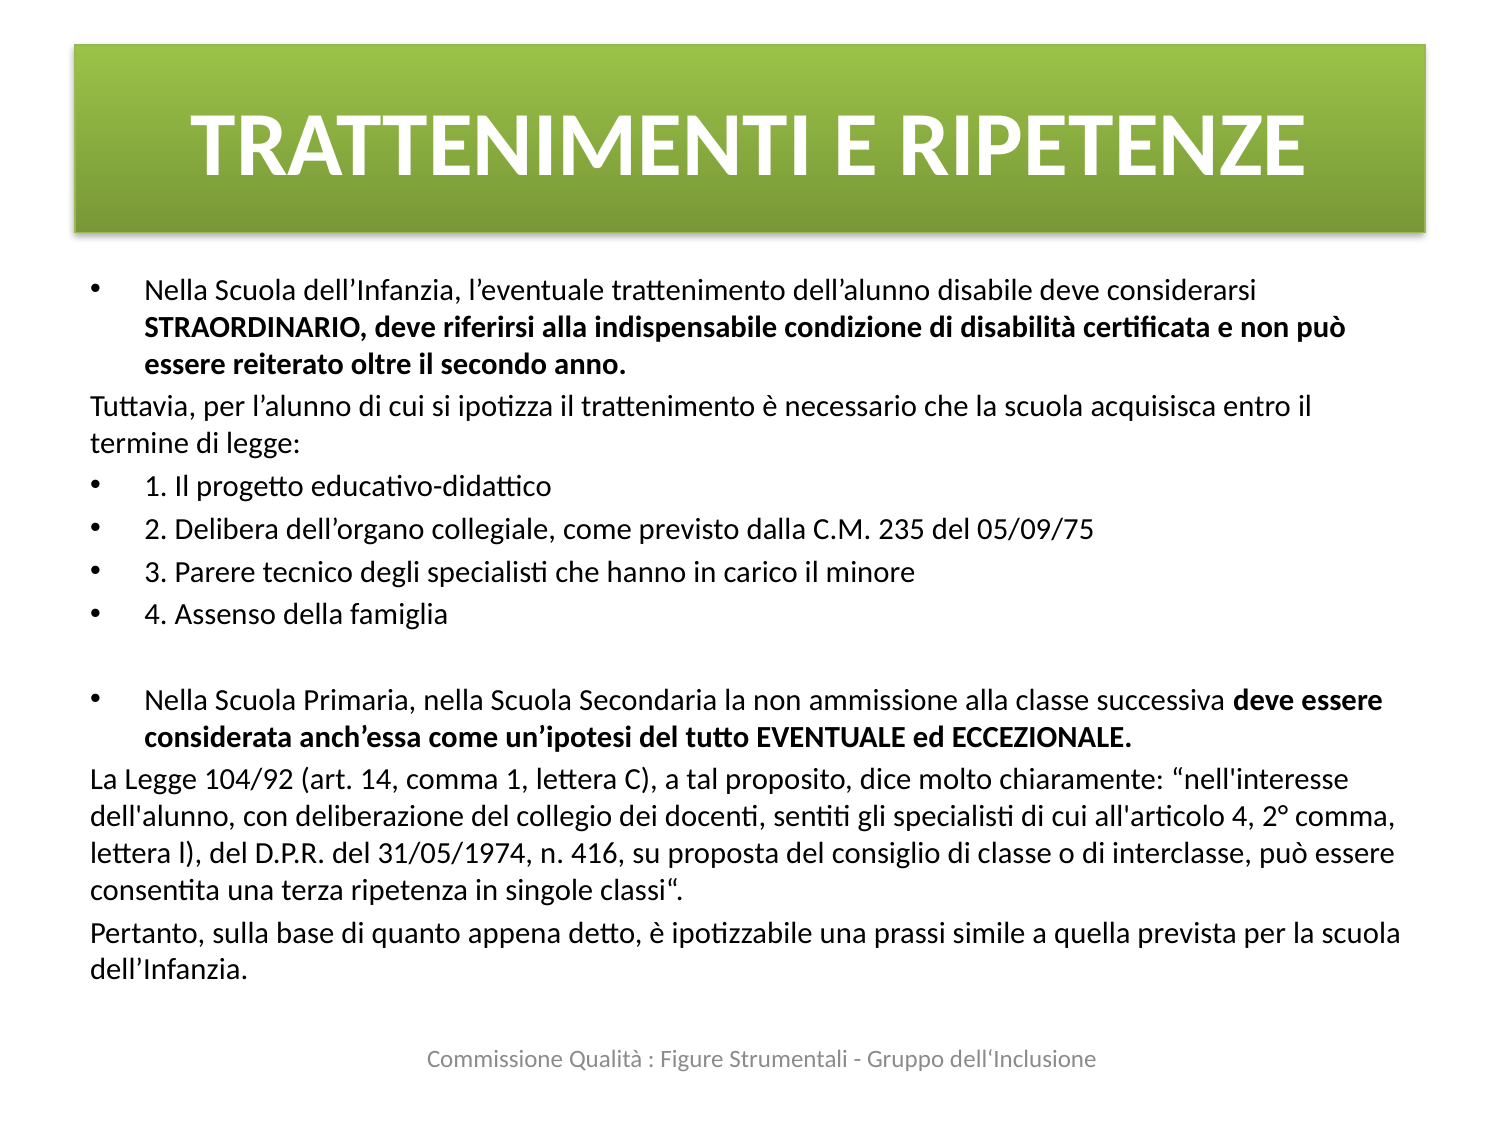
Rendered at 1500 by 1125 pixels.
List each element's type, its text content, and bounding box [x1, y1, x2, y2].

footer Commissione Qualità : Figure Strumentali - Gruppo dell‘Inclusione [100, 1042, 1425, 1103]
title TRATTENIMENTI E RIPETENZE [74, 44, 1426, 233]
list Nella Scuola dell’Infanzia, l’eventuale trattenimento dell’alunno disabile deve considerarsi STRAORDINARIO, deve riferirsi alla indispensabile condizione di disabilità certificata e non può essere reiterato oltre il secondo anno. Tuttavia, per l’alunno di cui si ipotizza il trattenimento è necessario che la scuola acquisisca entro il termine di legge: 1. Il progetto educativo-didattico 2. Delibera dell’organo collegiale, come previsto dalla C.M. 235 del 05/09/75 3. Parere tecnico degli specialisti che hanno in carico il minore 4. Assenso della famiglia Nella Scuola Primaria, nella Scuola Secondaria la non ammissione alla classe successiva deve essere considerata anch’essa come un’ipotesi del tutto EVENTUALE ed ECCEZIONALE. La Legge 104/92 (art. 14, comma 1, lettera C), a tal proposito, dice molto chiaramente: “nell'interesse dell'alunno, con deliberazione del collegio dei docenti, sentiti gli specialisti di cui all'articolo 4, 2° comma, lettera l), del D.P.R. del 31/05/1974, n. 416, su proposta del consiglio di classe o di interclasse, può essere consentita una terza ripetenza in singole classi“. Pertanto, sulla base di quanto appena detto, è ipotizzabile una prassi simile a quella prevista per la scuola dell’Infanzia. [74, 262, 1426, 1006]
